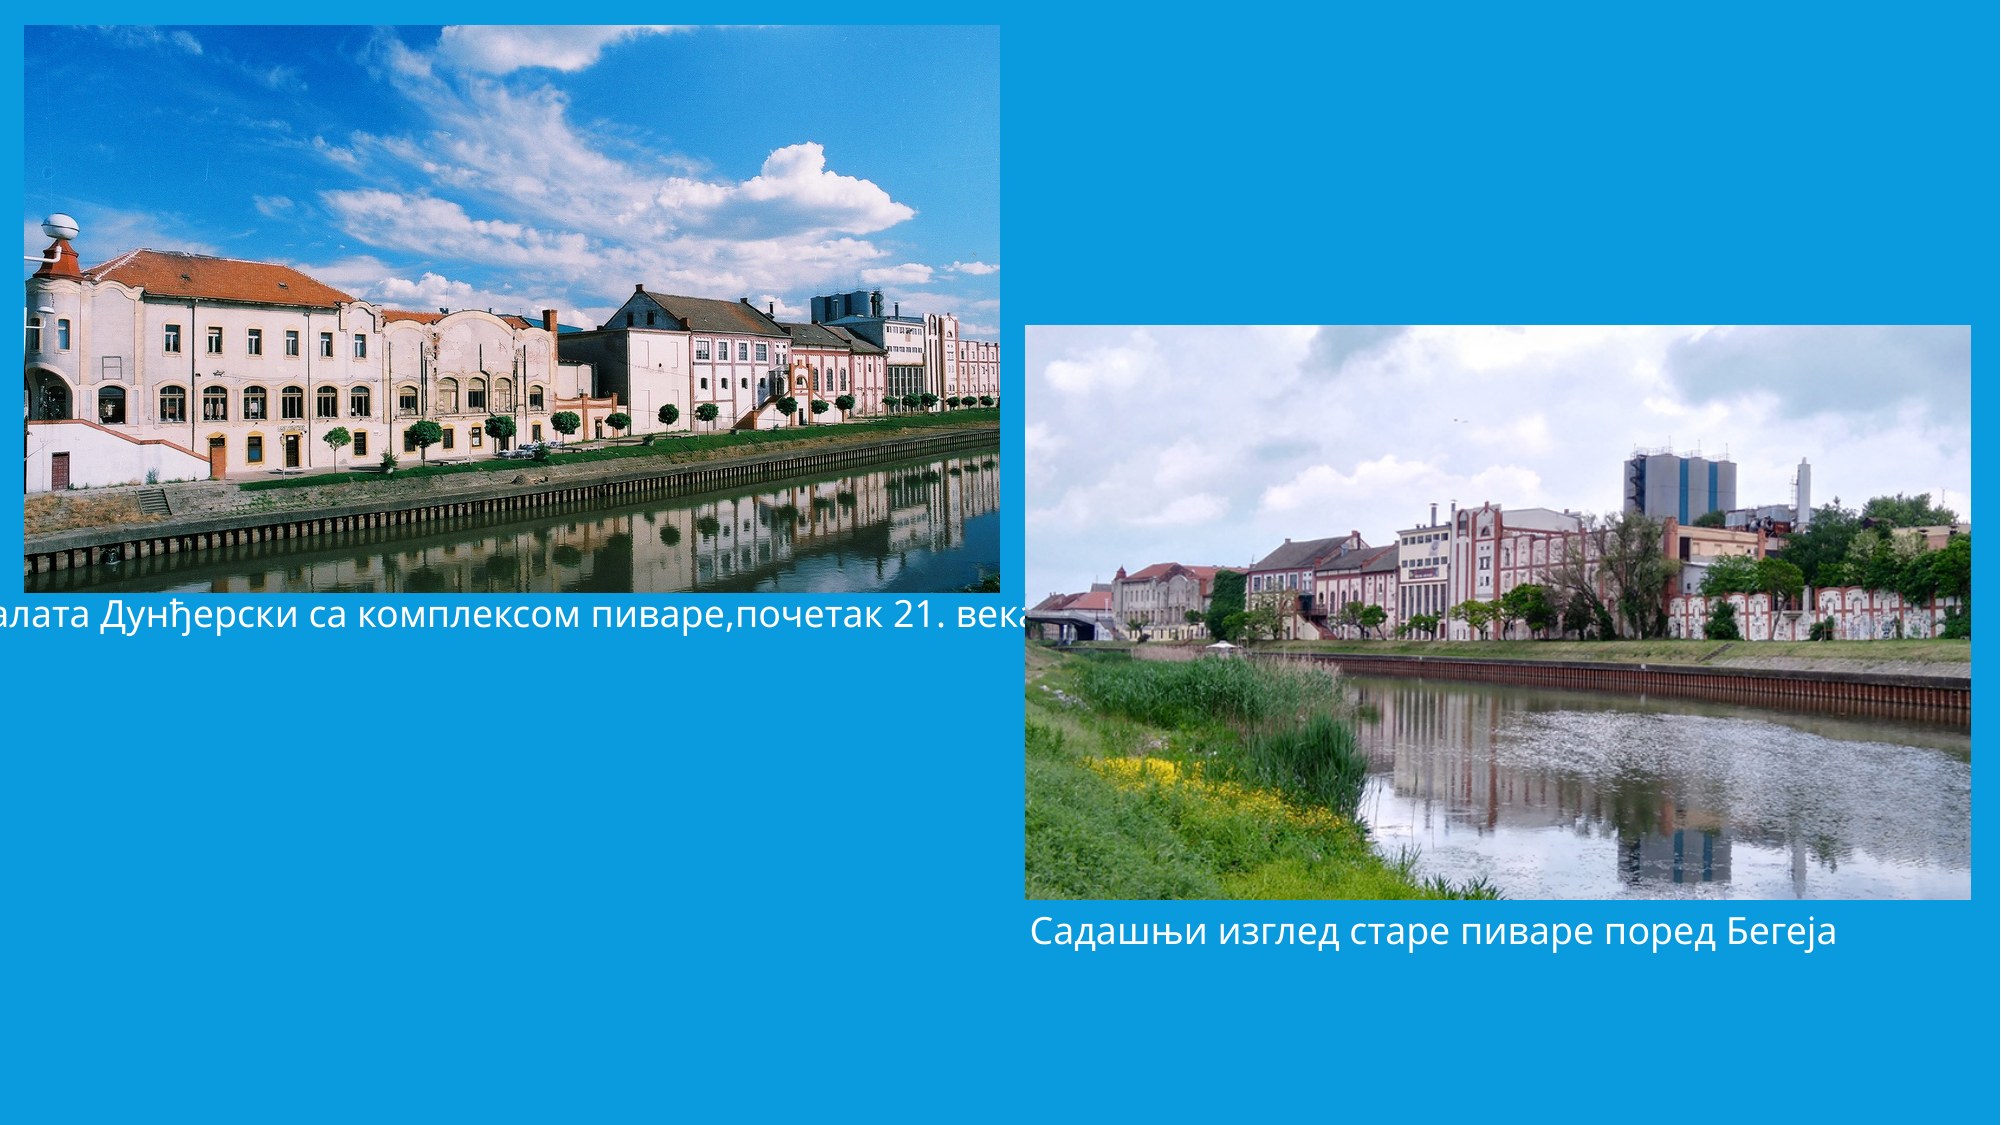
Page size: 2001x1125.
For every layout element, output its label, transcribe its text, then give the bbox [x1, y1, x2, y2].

picture [25, 26, 999, 592]
picture [1025, 326, 1970, 899]
text_box Садашњи изглед старе пиваре поред Бегеја [1014, 899, 1971, 960]
text_box Палата Дунђерски са комплексом пиваре,почетак 21. века [0, 582, 1018, 643]
